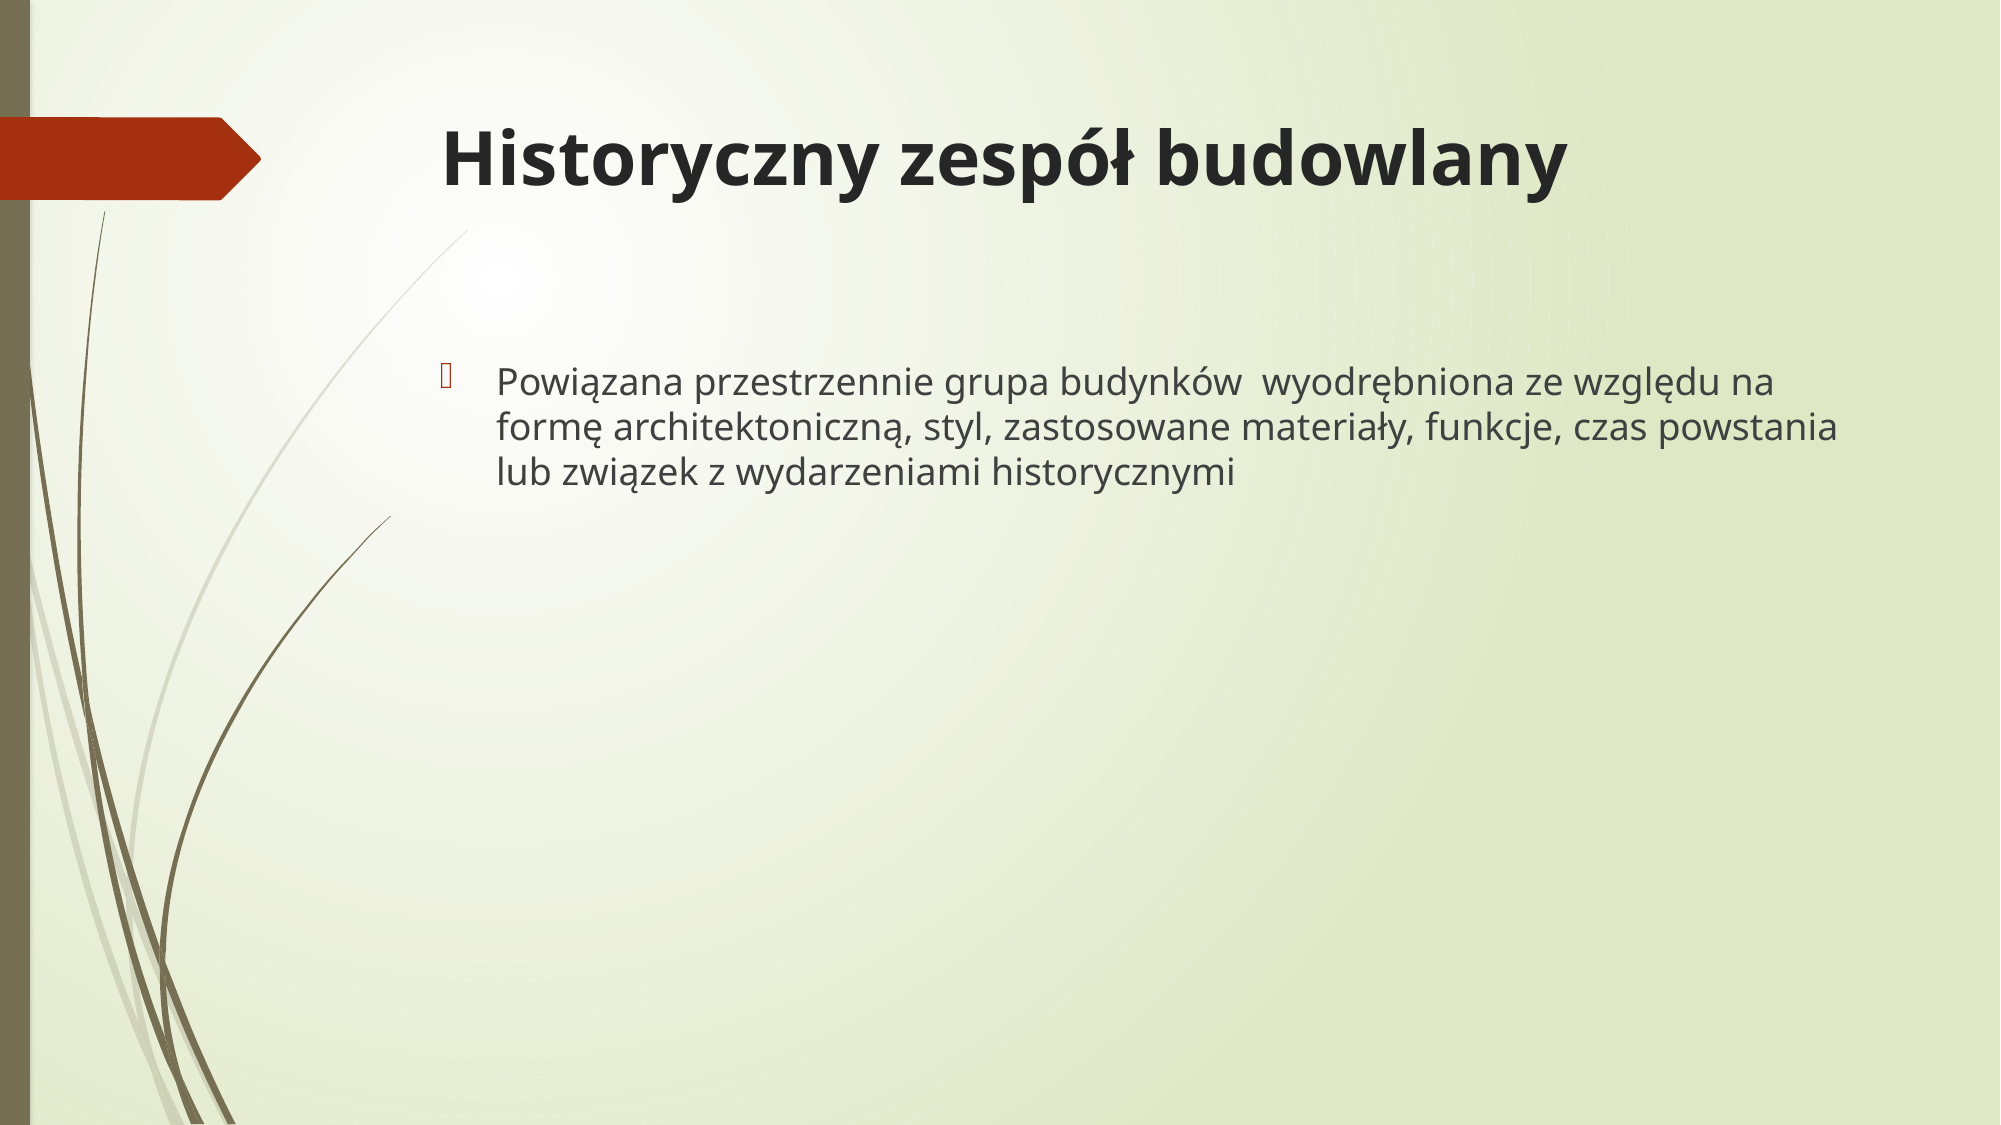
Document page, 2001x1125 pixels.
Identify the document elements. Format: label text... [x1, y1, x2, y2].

list Powiązana przestrzennie grupa budynków wyodrębniona ze względu na formę architektoniczną, styl, zastosowane materiały, funkcje, czas powstania lub związek z wydarzeniami historycznymi [424, 350, 1888, 970]
title Historyczny zespół budowlany [425, 102, 1888, 313]
